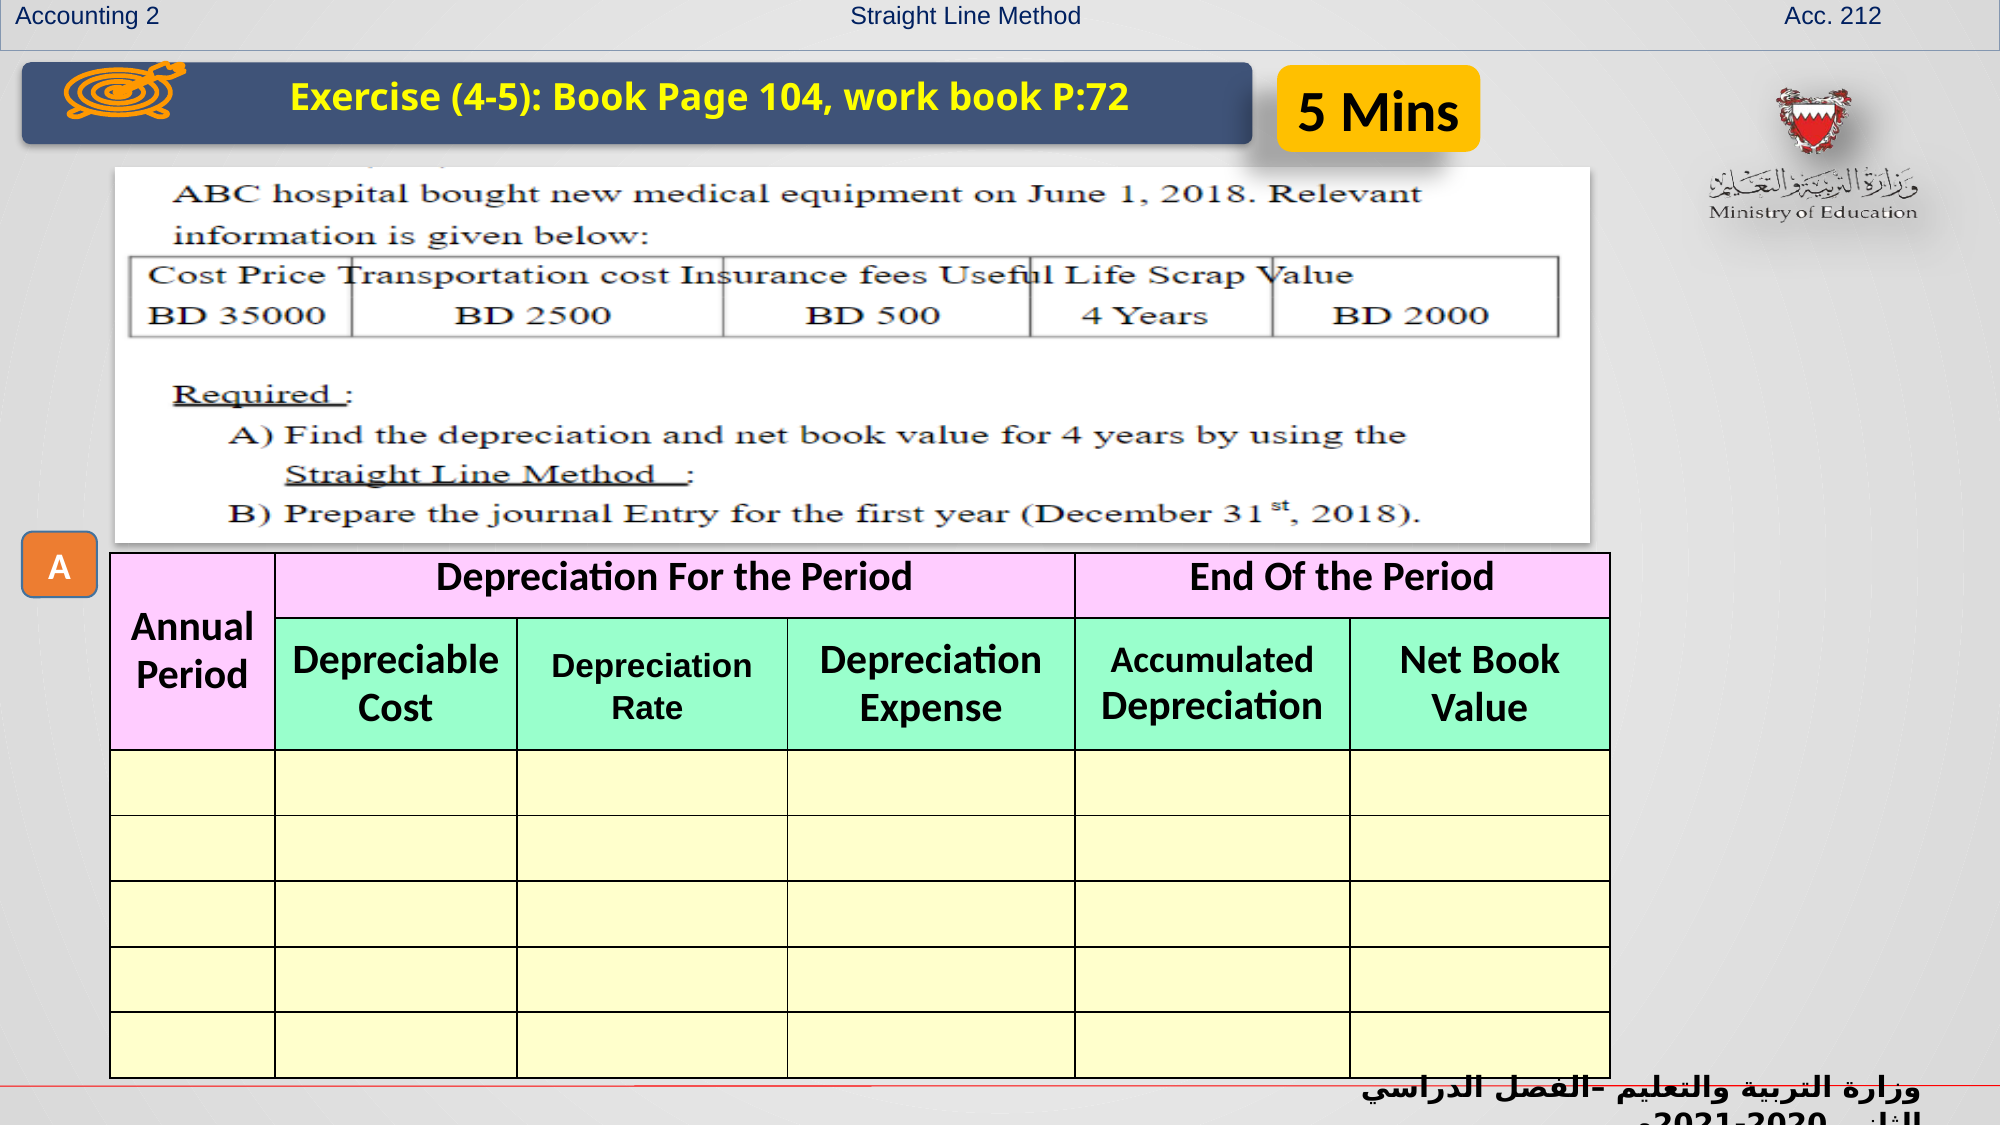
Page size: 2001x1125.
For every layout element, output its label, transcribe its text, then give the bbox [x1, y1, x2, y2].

picture [1668, 67, 1964, 247]
text_box Accounting 2 Straight Line Method Acc. 212 [0, 0, 2000, 51]
text_box 5 Mins [1276, 63, 1482, 153]
picture [114, 167, 1590, 543]
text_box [21, 62, 1253, 145]
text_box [0, 1085, 2000, 1122]
text_box A [20, 530, 99, 599]
